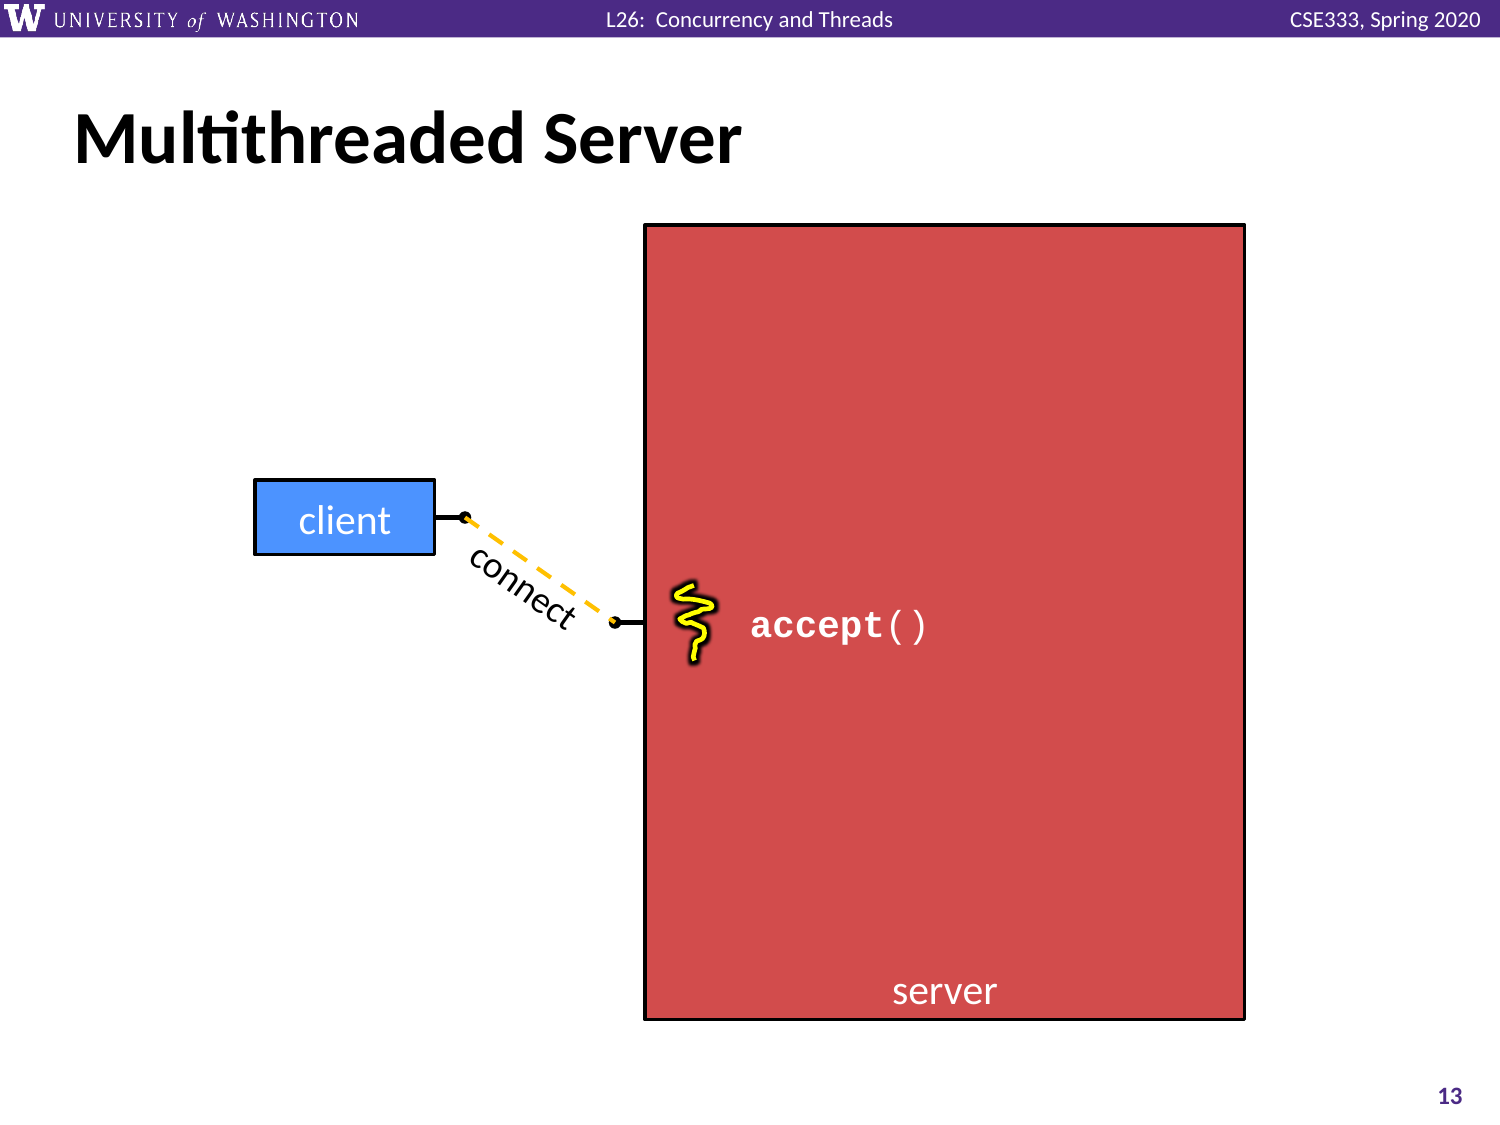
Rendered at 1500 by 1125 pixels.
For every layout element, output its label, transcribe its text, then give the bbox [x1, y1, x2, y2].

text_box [254, 479, 466, 556]
slide_number 13 [1400, 1065, 1500, 1125]
title Multithreaded Server [58, 71, 1438, 197]
picture [4, 4, 358, 32]
text_box server [644, 224, 1245, 1020]
text_box [676, 585, 713, 661]
text_box accept() [734, 592, 1125, 652]
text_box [404, 517, 646, 623]
